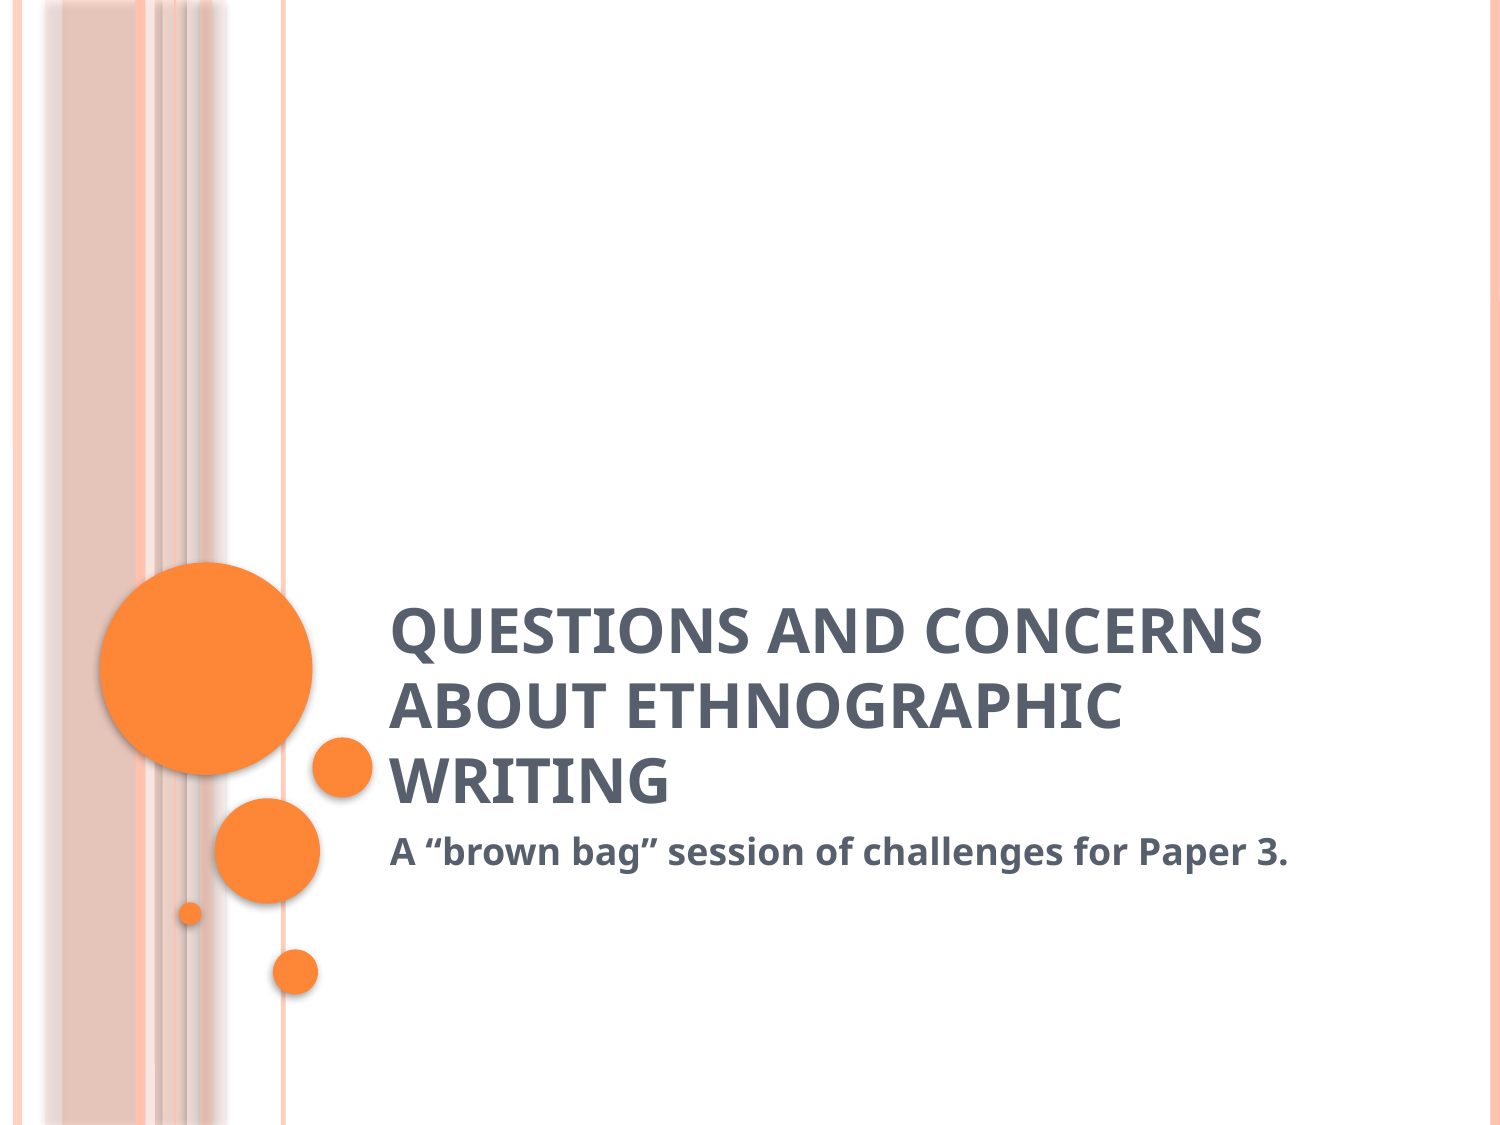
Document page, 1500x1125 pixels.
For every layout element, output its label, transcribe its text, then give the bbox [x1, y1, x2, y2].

title Questions and concerns about ethnographic writing [375, 512, 1388, 820]
subtitle A “brown bag” session of challenges for Paper 3. [375, 820, 1388, 1046]
